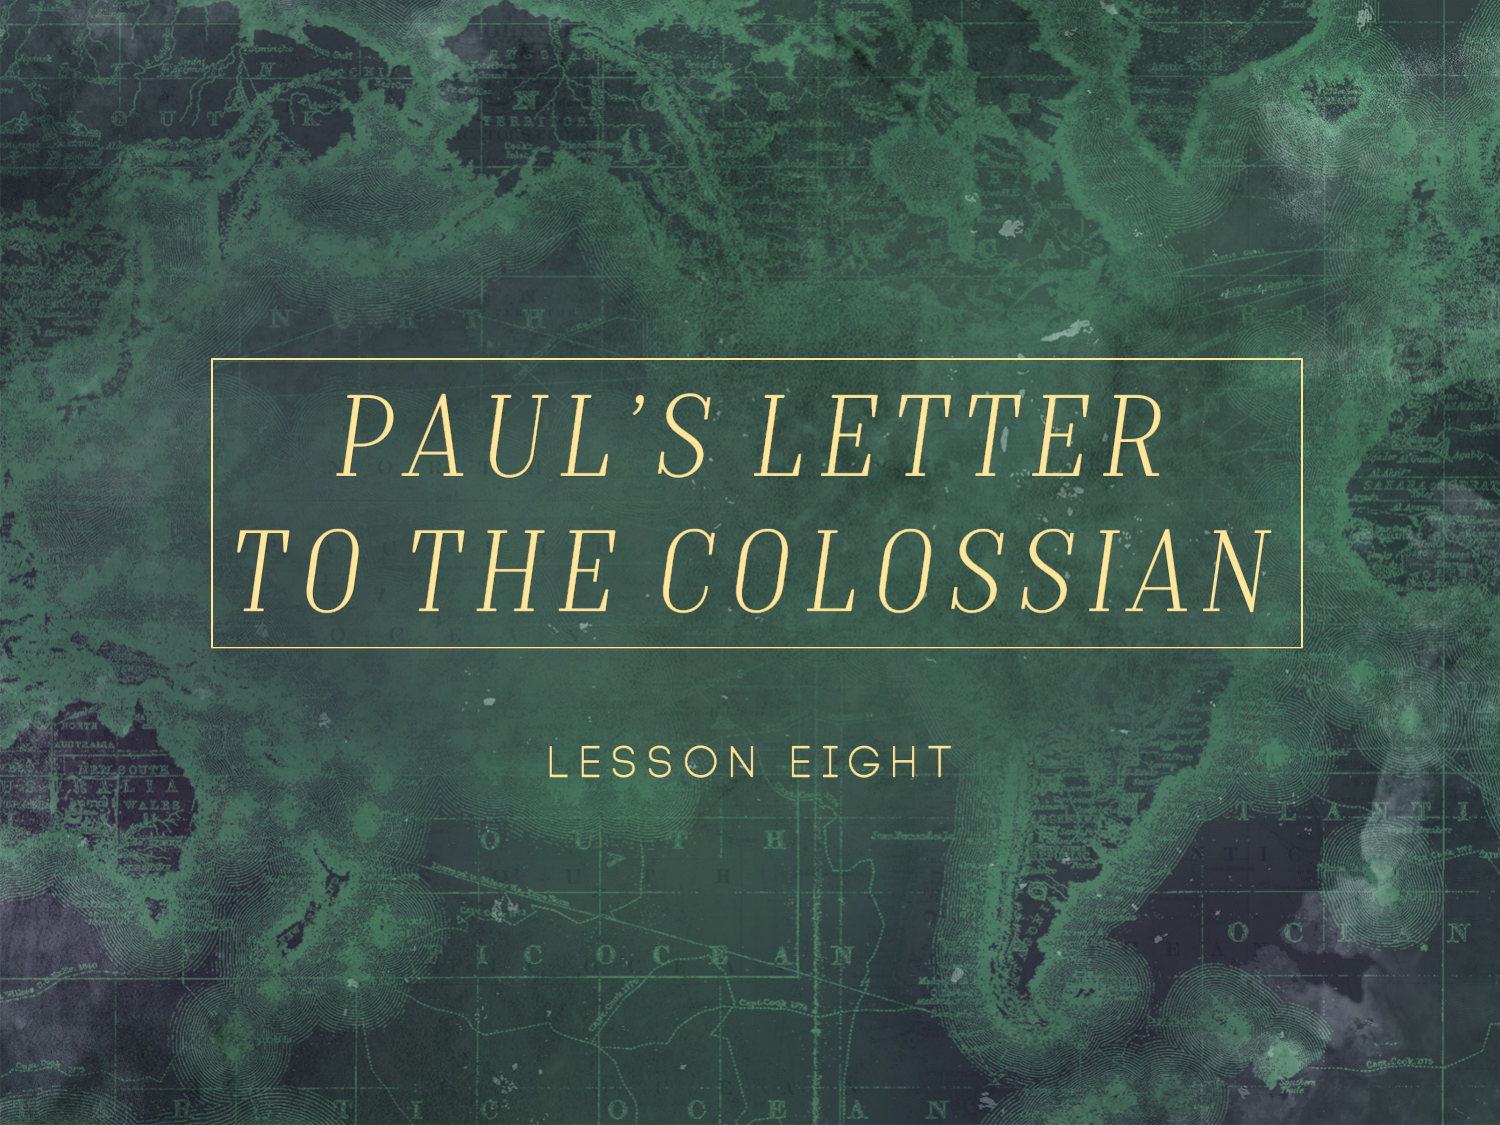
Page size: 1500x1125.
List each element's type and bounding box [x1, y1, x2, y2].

picture [0, 0, 1500, 1125]
title [43, 182, 1211, 574]
